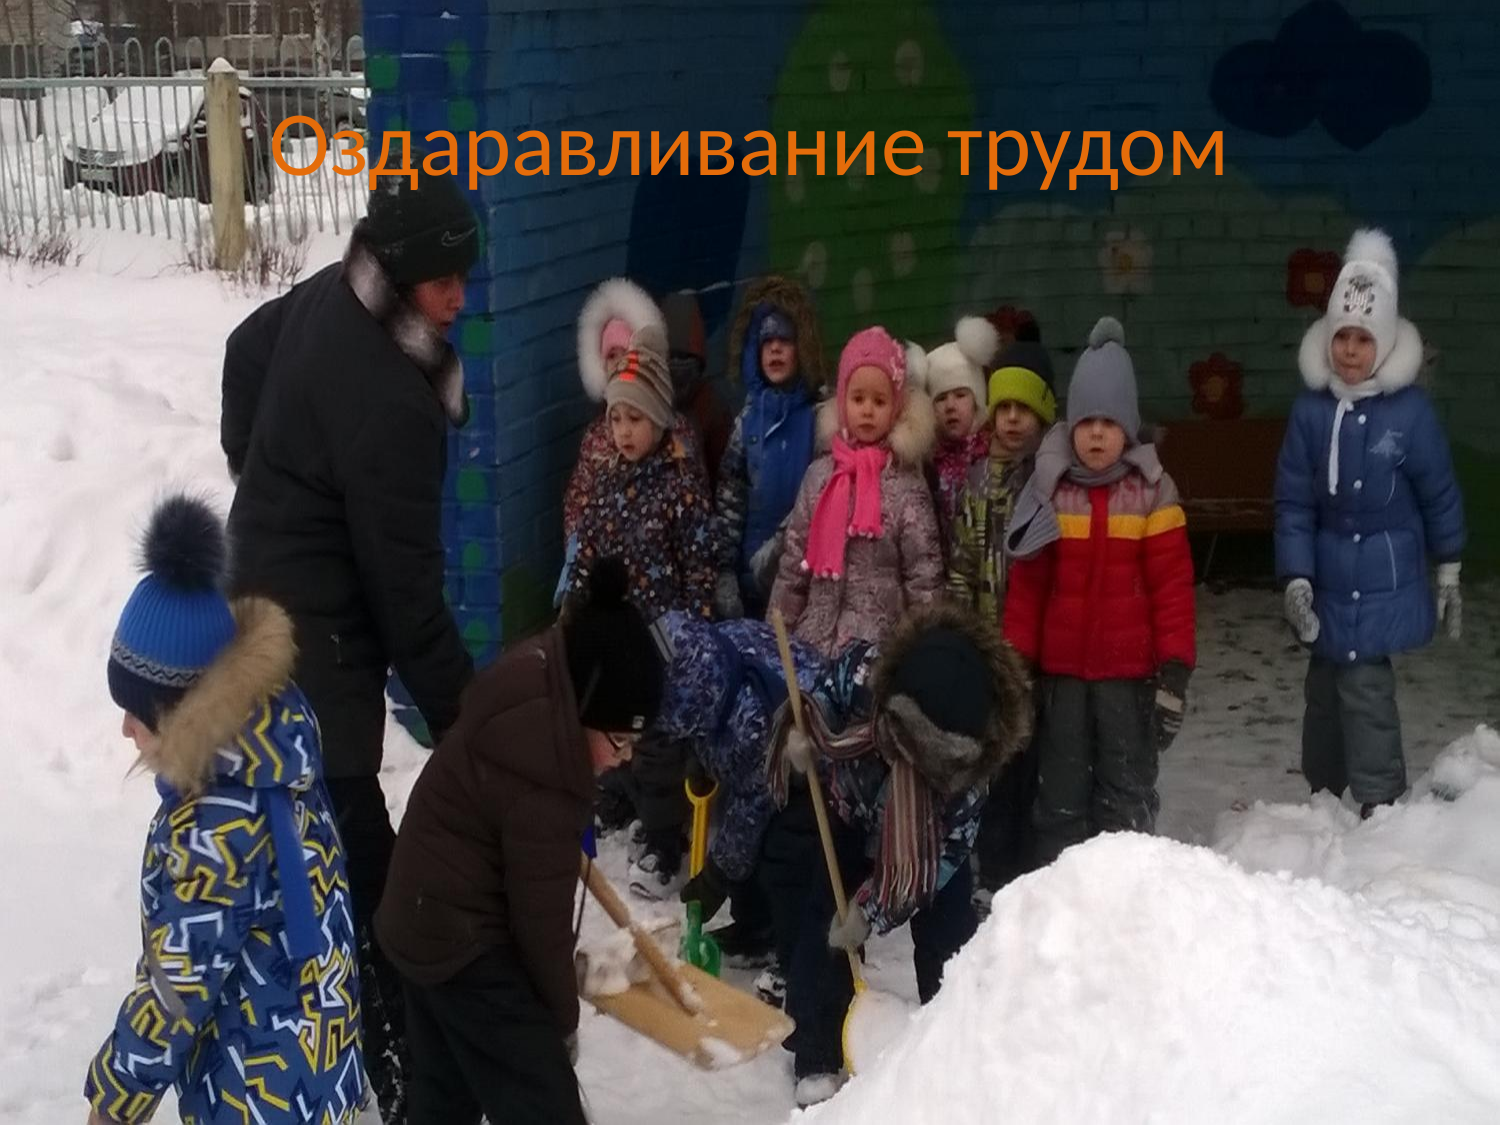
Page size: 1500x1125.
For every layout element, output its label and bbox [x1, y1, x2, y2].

list [0, 0, 1500, 1125]
